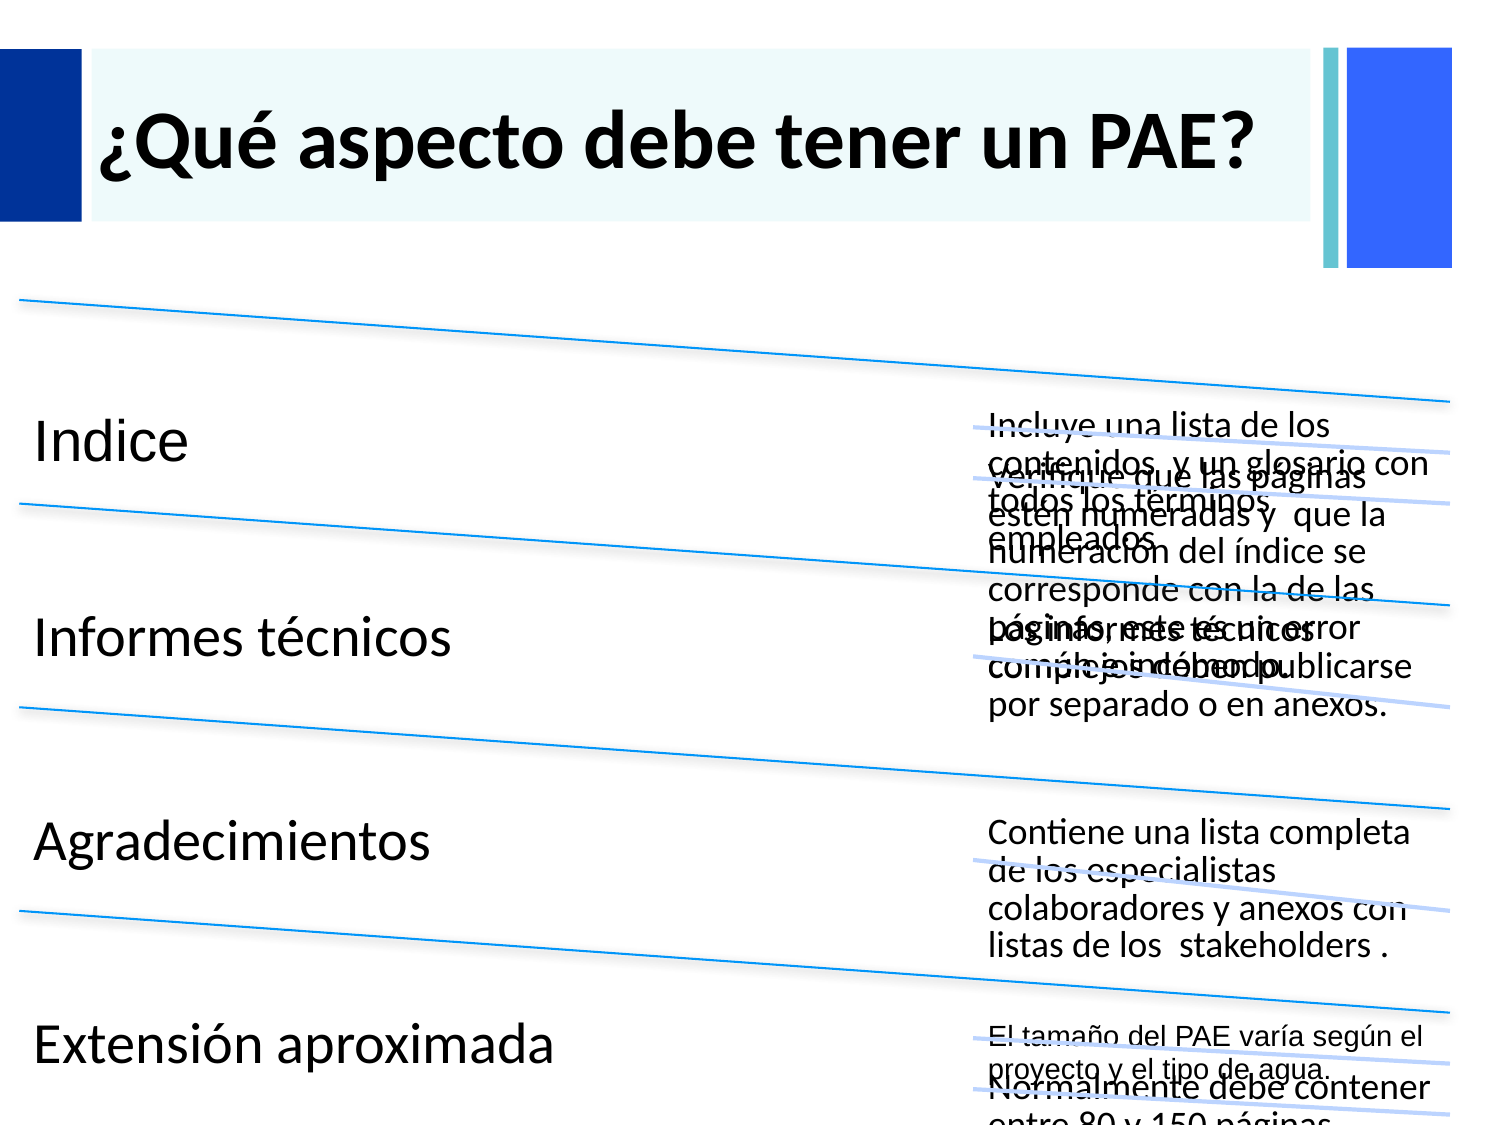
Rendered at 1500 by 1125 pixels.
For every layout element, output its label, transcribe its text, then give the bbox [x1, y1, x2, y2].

title ¿Qué aspecto debe tener un PAE? [81, 51, 1322, 220]
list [18, 299, 1451, 1116]
